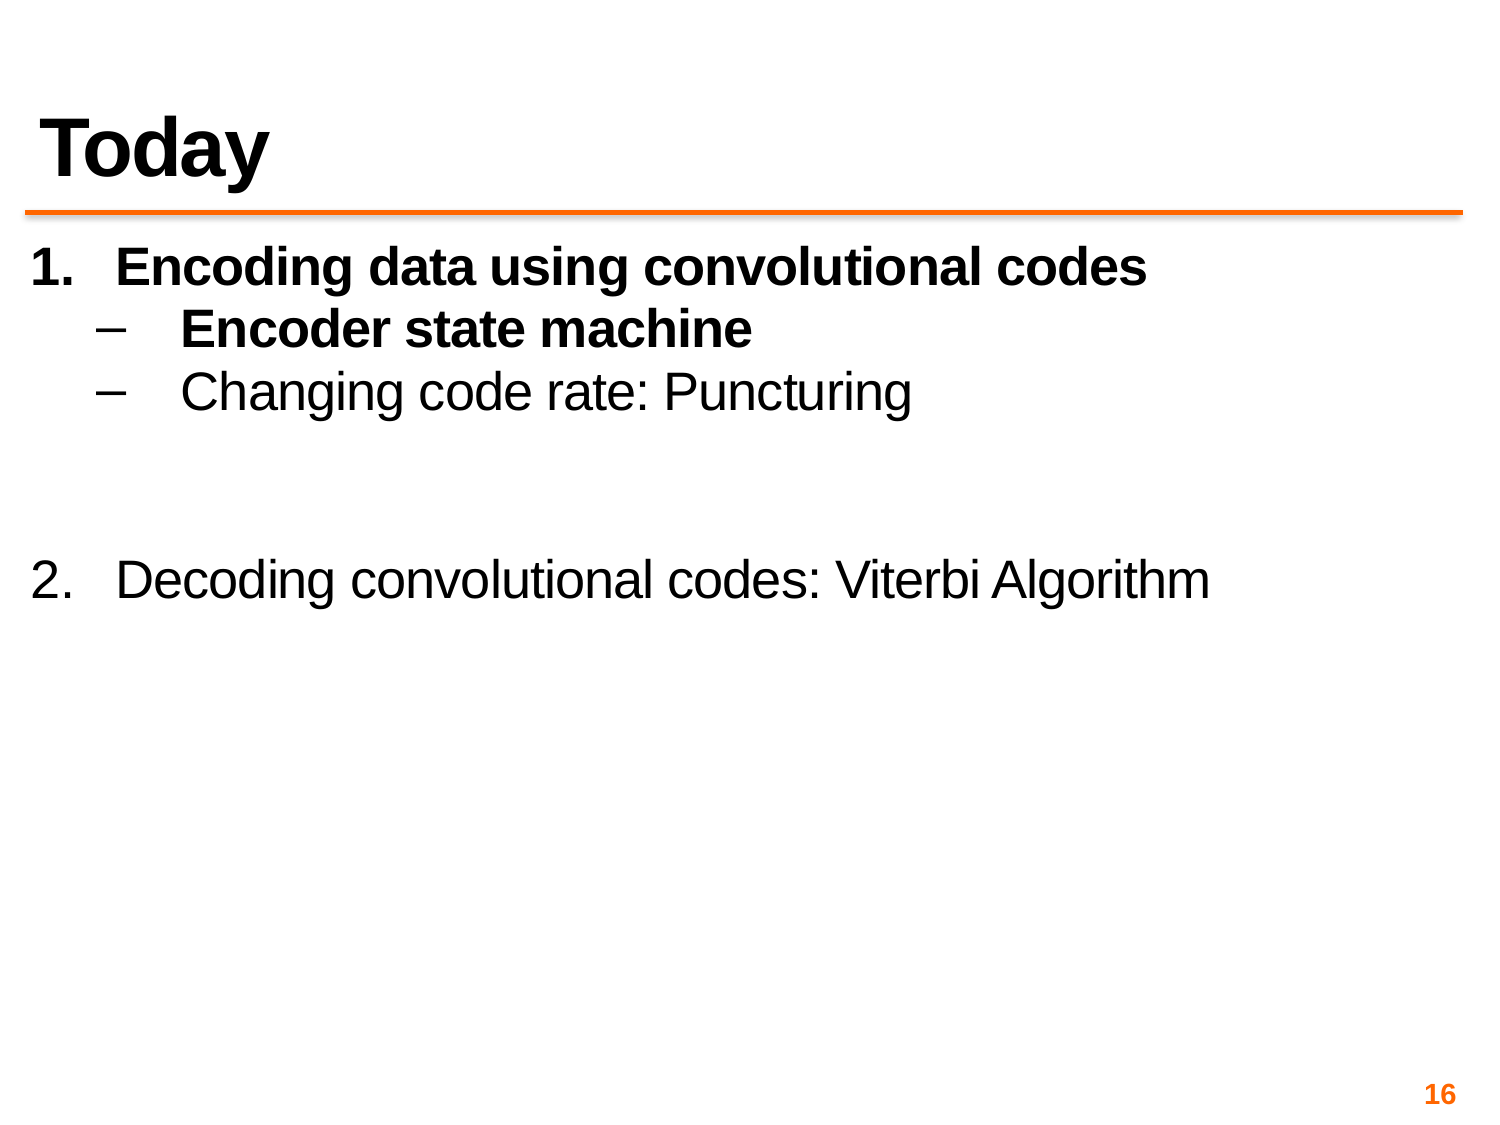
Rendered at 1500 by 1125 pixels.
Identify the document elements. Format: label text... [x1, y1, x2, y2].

title Today [24, 24, 1463, 201]
slide_number 16 [1112, 1074, 1463, 1110]
list Encoding data using convolutional codes Encoder state machine Changing code rate: Puncturing Decoding convolutional codes: Viterbi Algorithm [24, 237, 1463, 1063]
